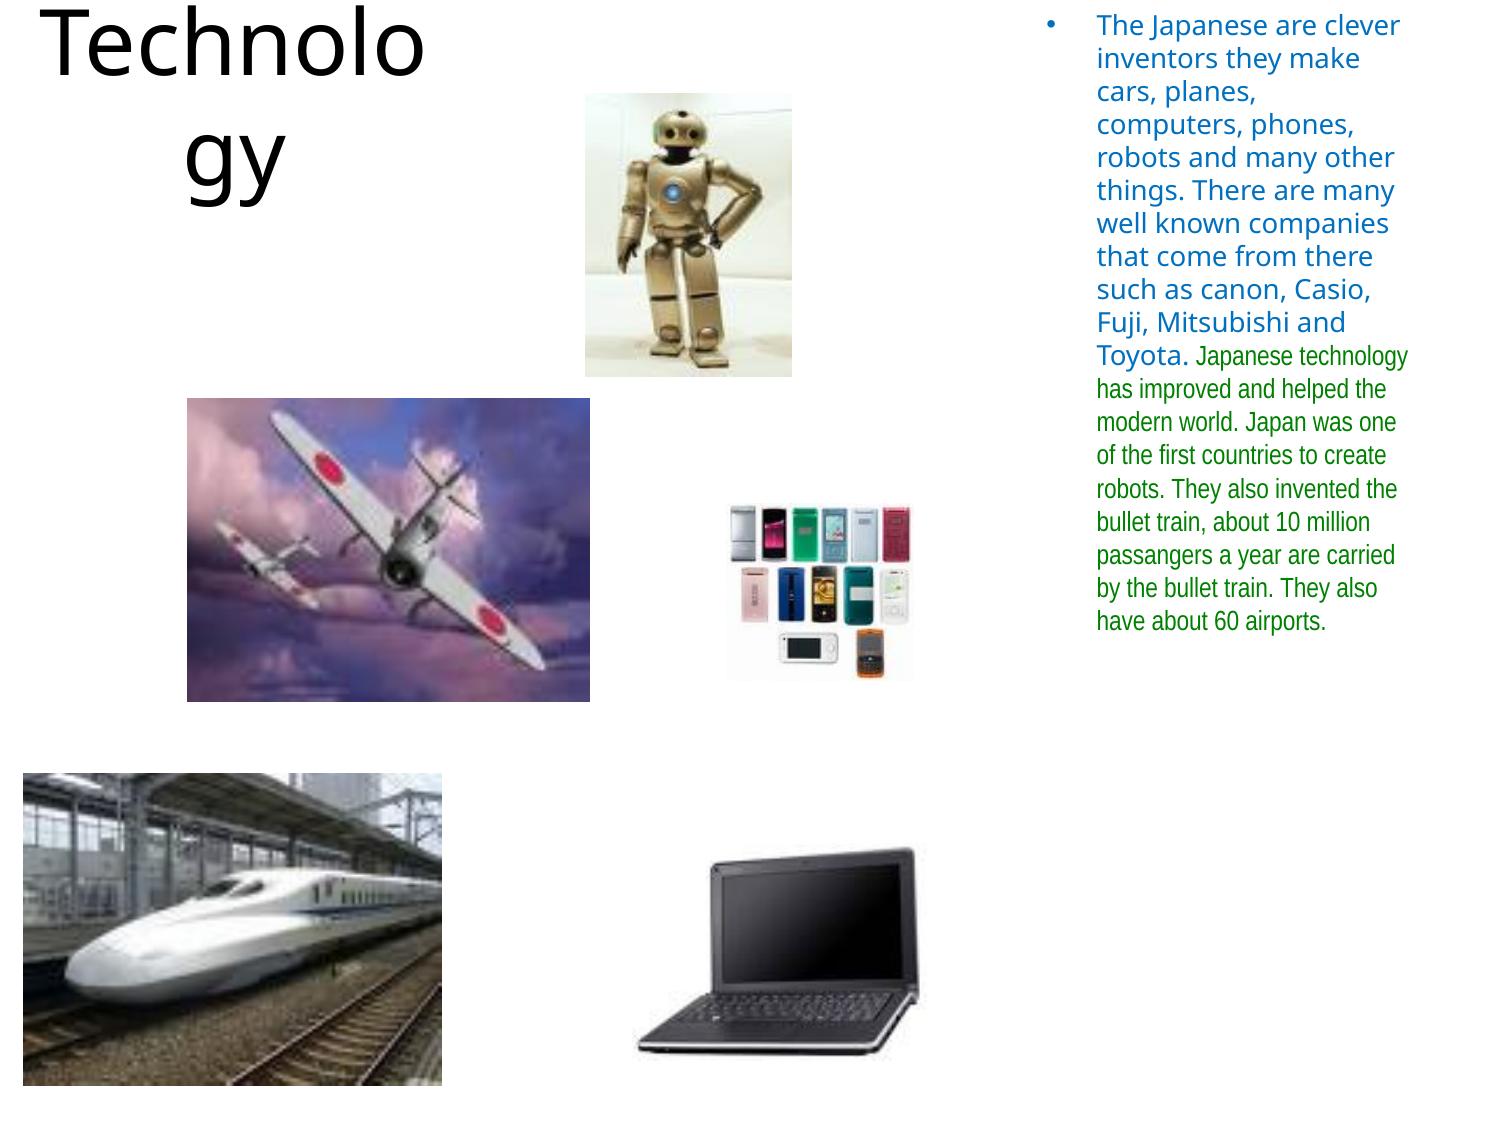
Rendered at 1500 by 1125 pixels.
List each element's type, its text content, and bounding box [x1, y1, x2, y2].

picture [23, 773, 442, 1087]
title Technology [0, 0, 469, 188]
picture [187, 398, 590, 702]
list The Japanese are clever inventors they make cars, planes, computers, phones, robots and many other things. There are many well known companies that come from there such as canon, Casio, Fuji, Mitsubishi and Toyota. Japanese technology has improved and helped the modern world. Japan was one of the first countries to create robots. They also invented the bullet train, about 10 million passangers a year are carried by the bullet train. They also have about 60 airports. [1031, 0, 1426, 680]
picture [726, 503, 915, 681]
picture [585, 93, 793, 377]
picture [632, 843, 927, 1062]
